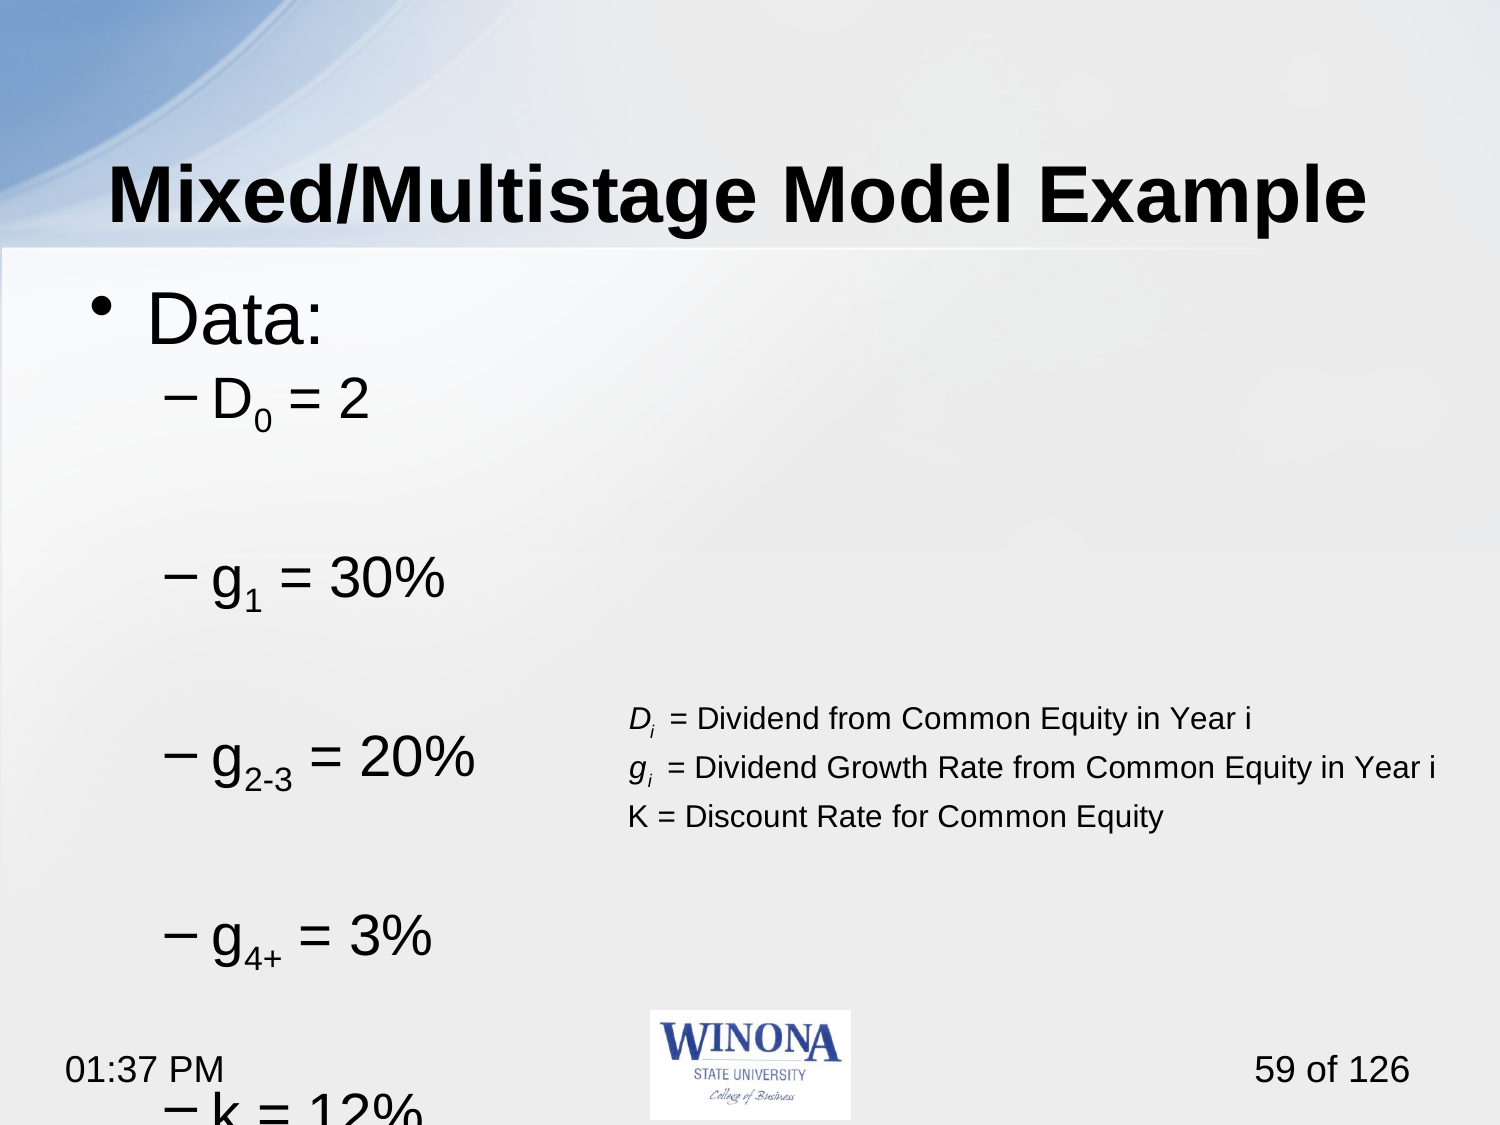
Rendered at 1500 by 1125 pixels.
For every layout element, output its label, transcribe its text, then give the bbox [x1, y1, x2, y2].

title Mixed/Multistage Model Example [75, 58, 1425, 247]
list Data: D0 = 2 g1 = 30% g2-3 = 20% g4+ = 3% k = 12% [75, 262, 1426, 1005]
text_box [624, 699, 1441, 843]
picture [2, 25, 1500, 1125]
